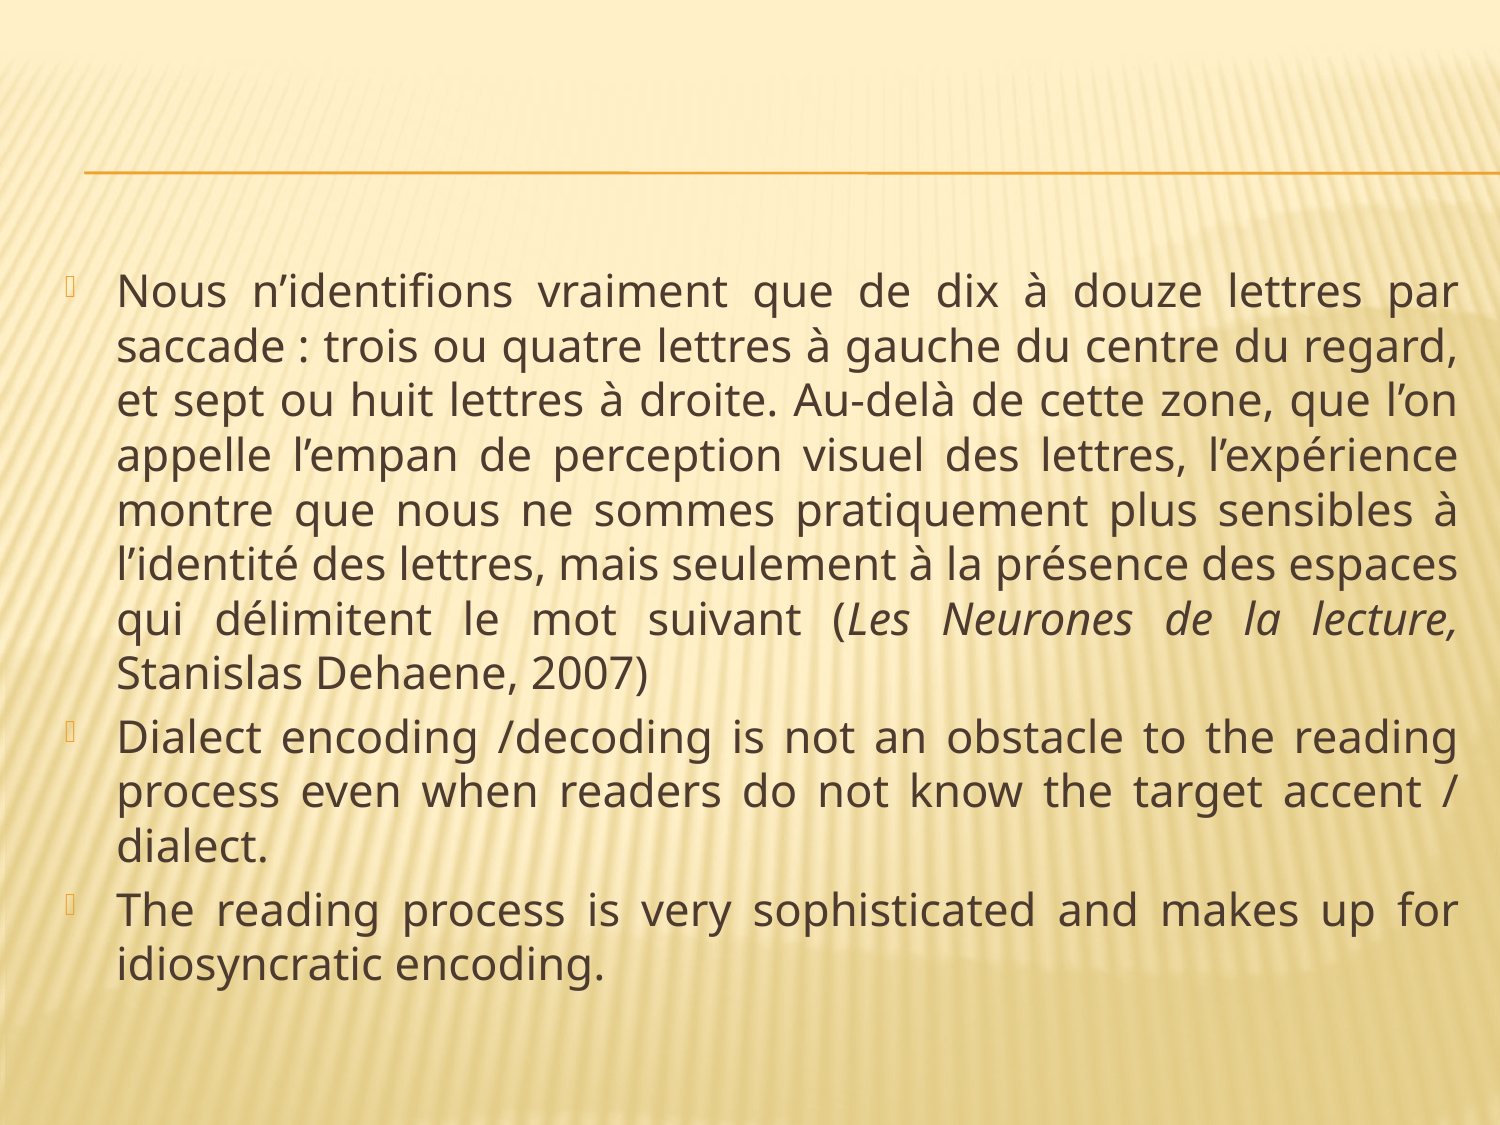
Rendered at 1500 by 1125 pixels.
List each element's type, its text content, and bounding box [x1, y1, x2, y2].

list Nous n’identifions vraiment que de dix à douze lettres par saccade : trois ou quatre lettres à gauche du centre du regard, et sept ou huit lettres à droite. Au-delà de cette zone, que l’on appelle l’empan de perception visuel des lettres, l’expérience montre que nous ne sommes pratiquement plus sensibles à l’identité des lettres, mais seulement à la présence des espaces qui délimitent le mot suivant (Les Neurones de la lecture, Stanislas Dehaene, 2007) Dialect encoding /decoding is not an obstacle to the reading process even when readers do not know the target accent / dialect. The reading process is very sophisticated and makes up for idiosyncratic encoding. [50, 254, 1475, 998]
